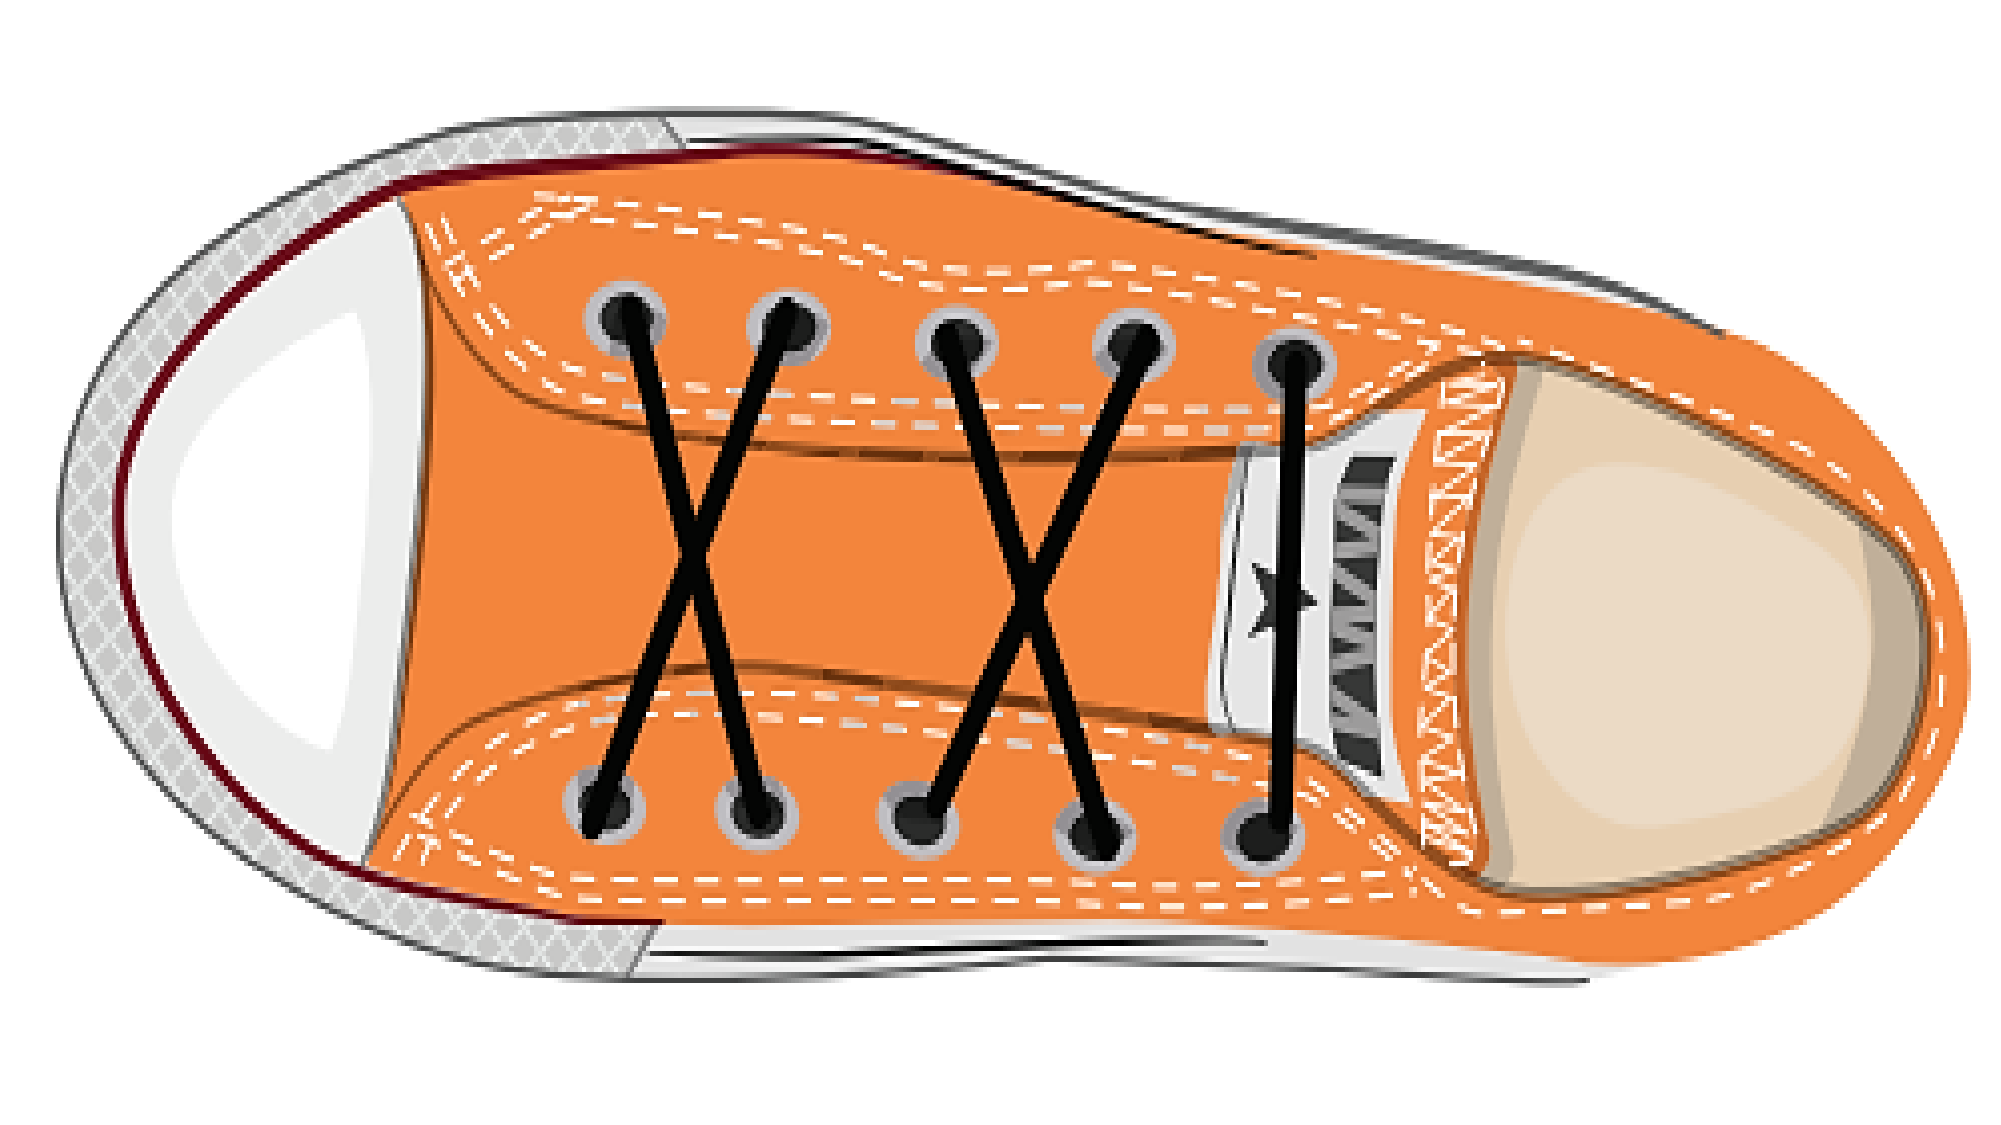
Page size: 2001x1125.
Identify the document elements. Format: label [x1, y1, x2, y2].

picture [0, 64, 2000, 1026]
